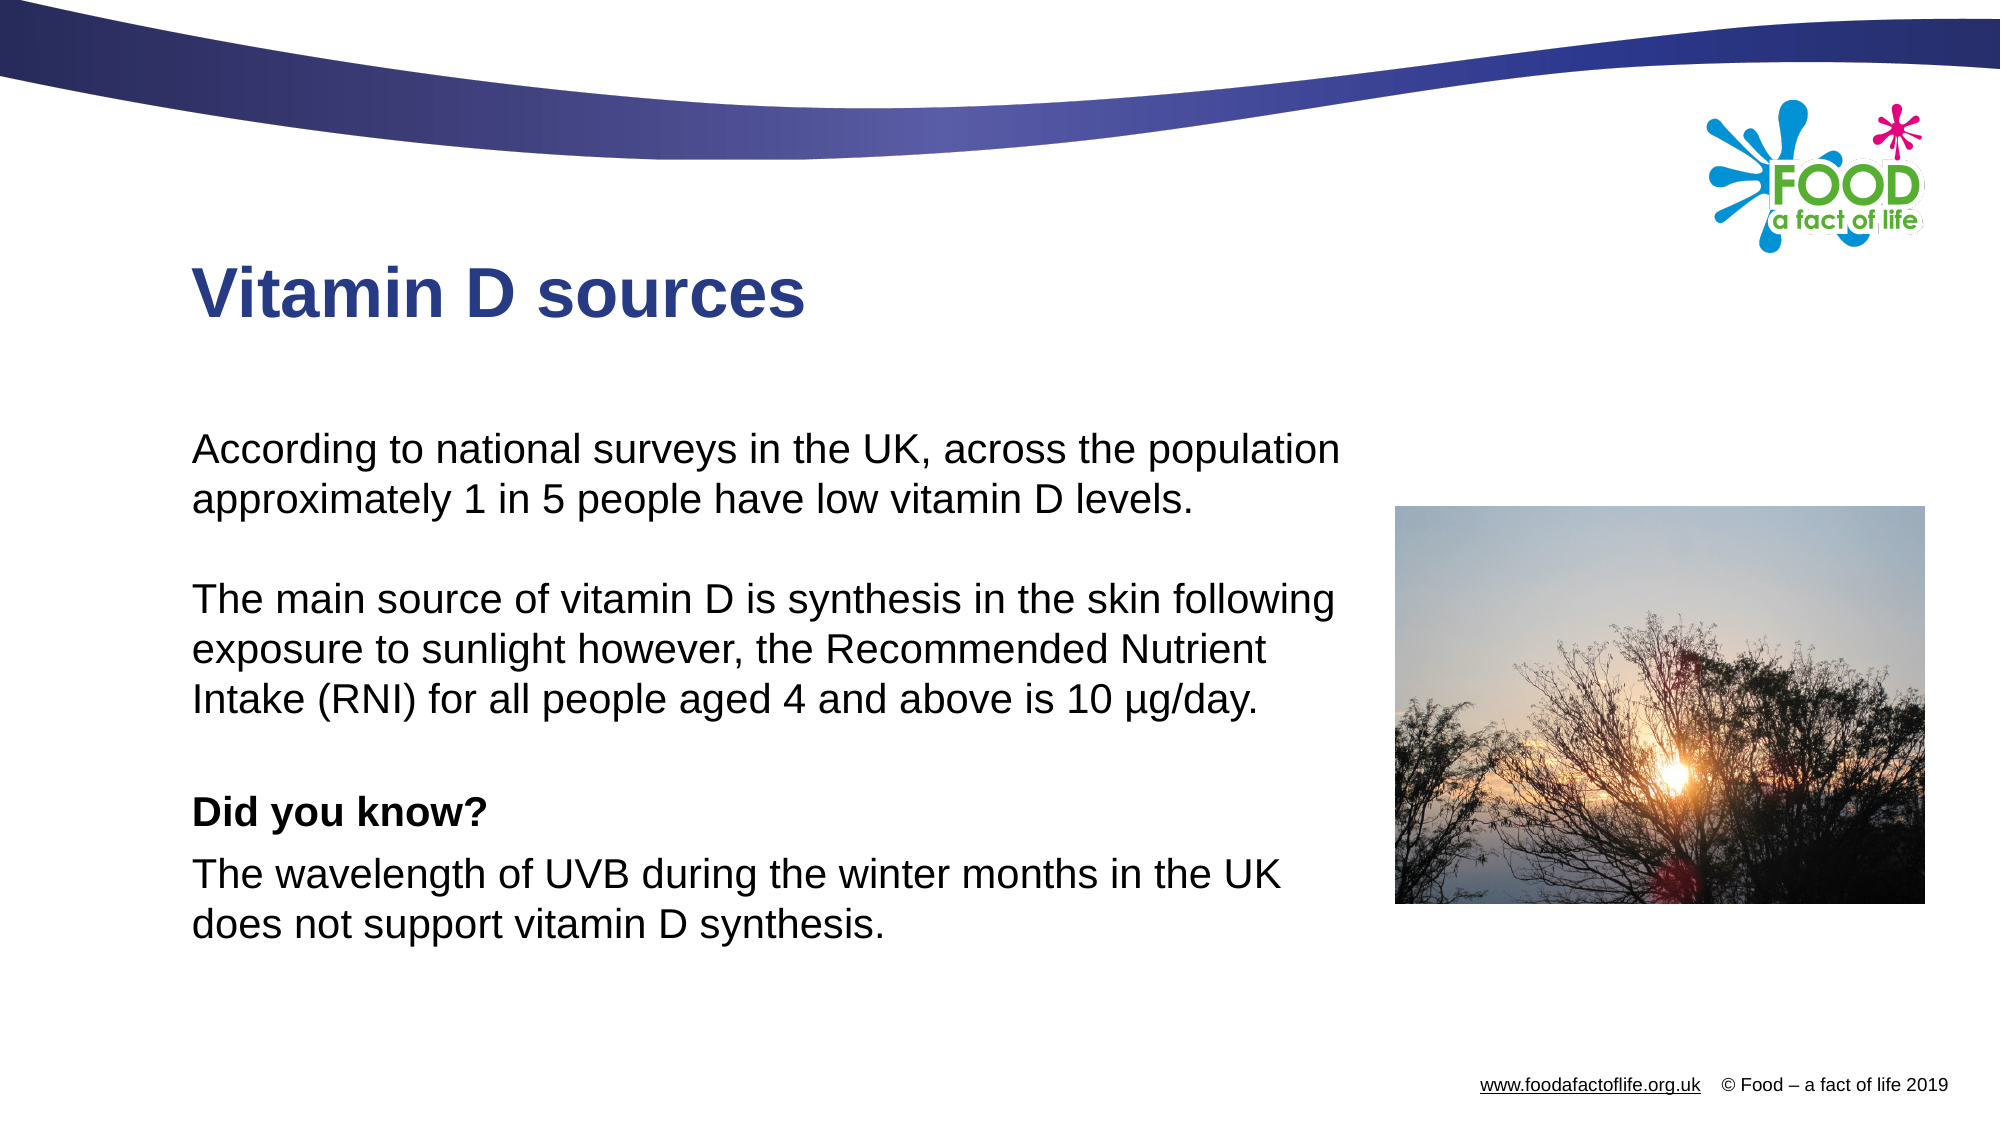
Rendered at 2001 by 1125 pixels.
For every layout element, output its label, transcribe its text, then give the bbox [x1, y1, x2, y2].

title Vitamin D sources [191, 256, 1787, 375]
picture [0, 0, 2000, 1125]
subtitle According to national surveys in the UK, across the population approximately 1 in 5 people have low vitamin D levels. The main source of vitamin D is synthesis in the skin following exposure to sunlight however, the Recommended Nutrient Intake (RNI) for all people aged 4 and above is 10 µg/day. Did you know? The wavelength of UVB during the winter months in the UK does not support vitamin D synthesis. [191, 421, 1372, 1013]
